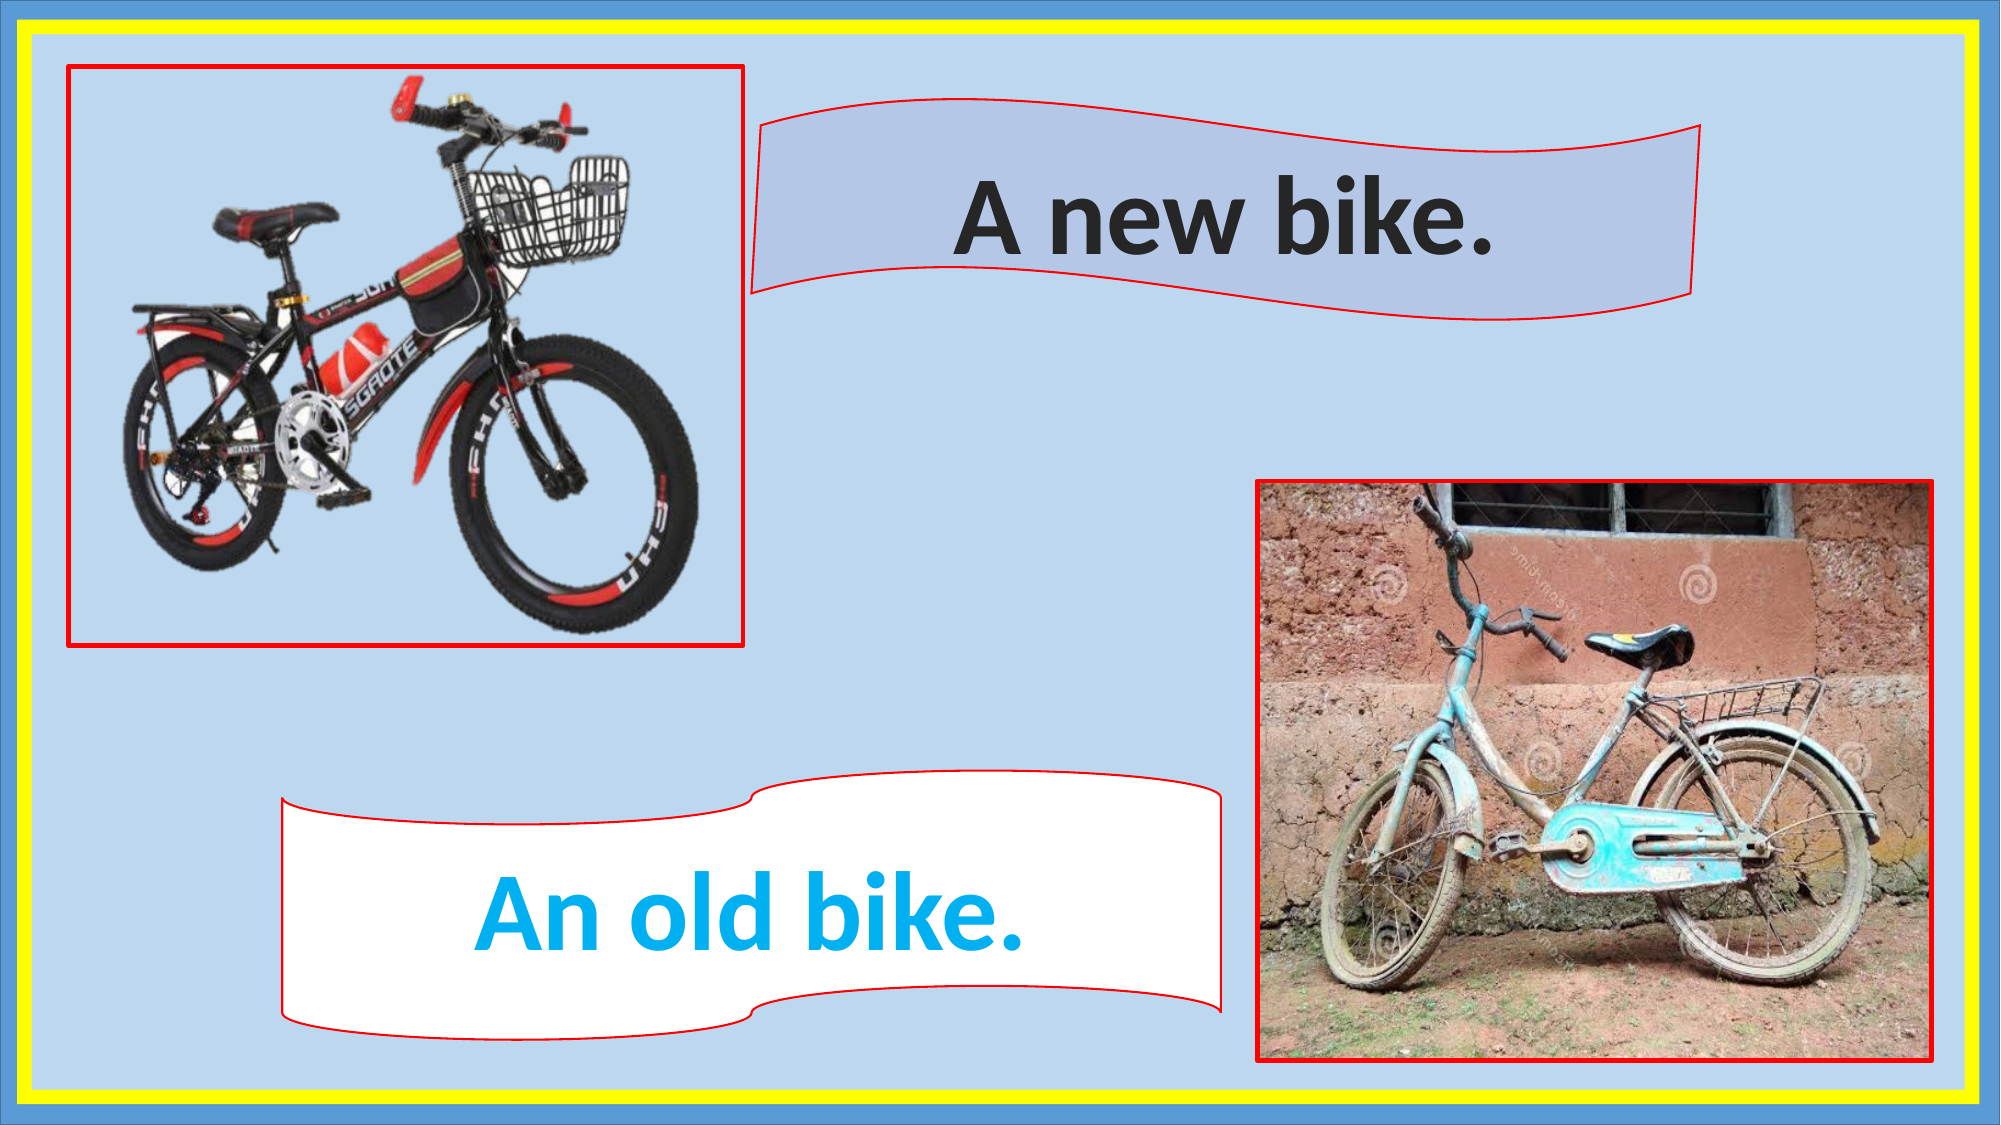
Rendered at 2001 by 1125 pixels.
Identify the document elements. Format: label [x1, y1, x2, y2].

text_box [0, 0, 2000, 1125]
